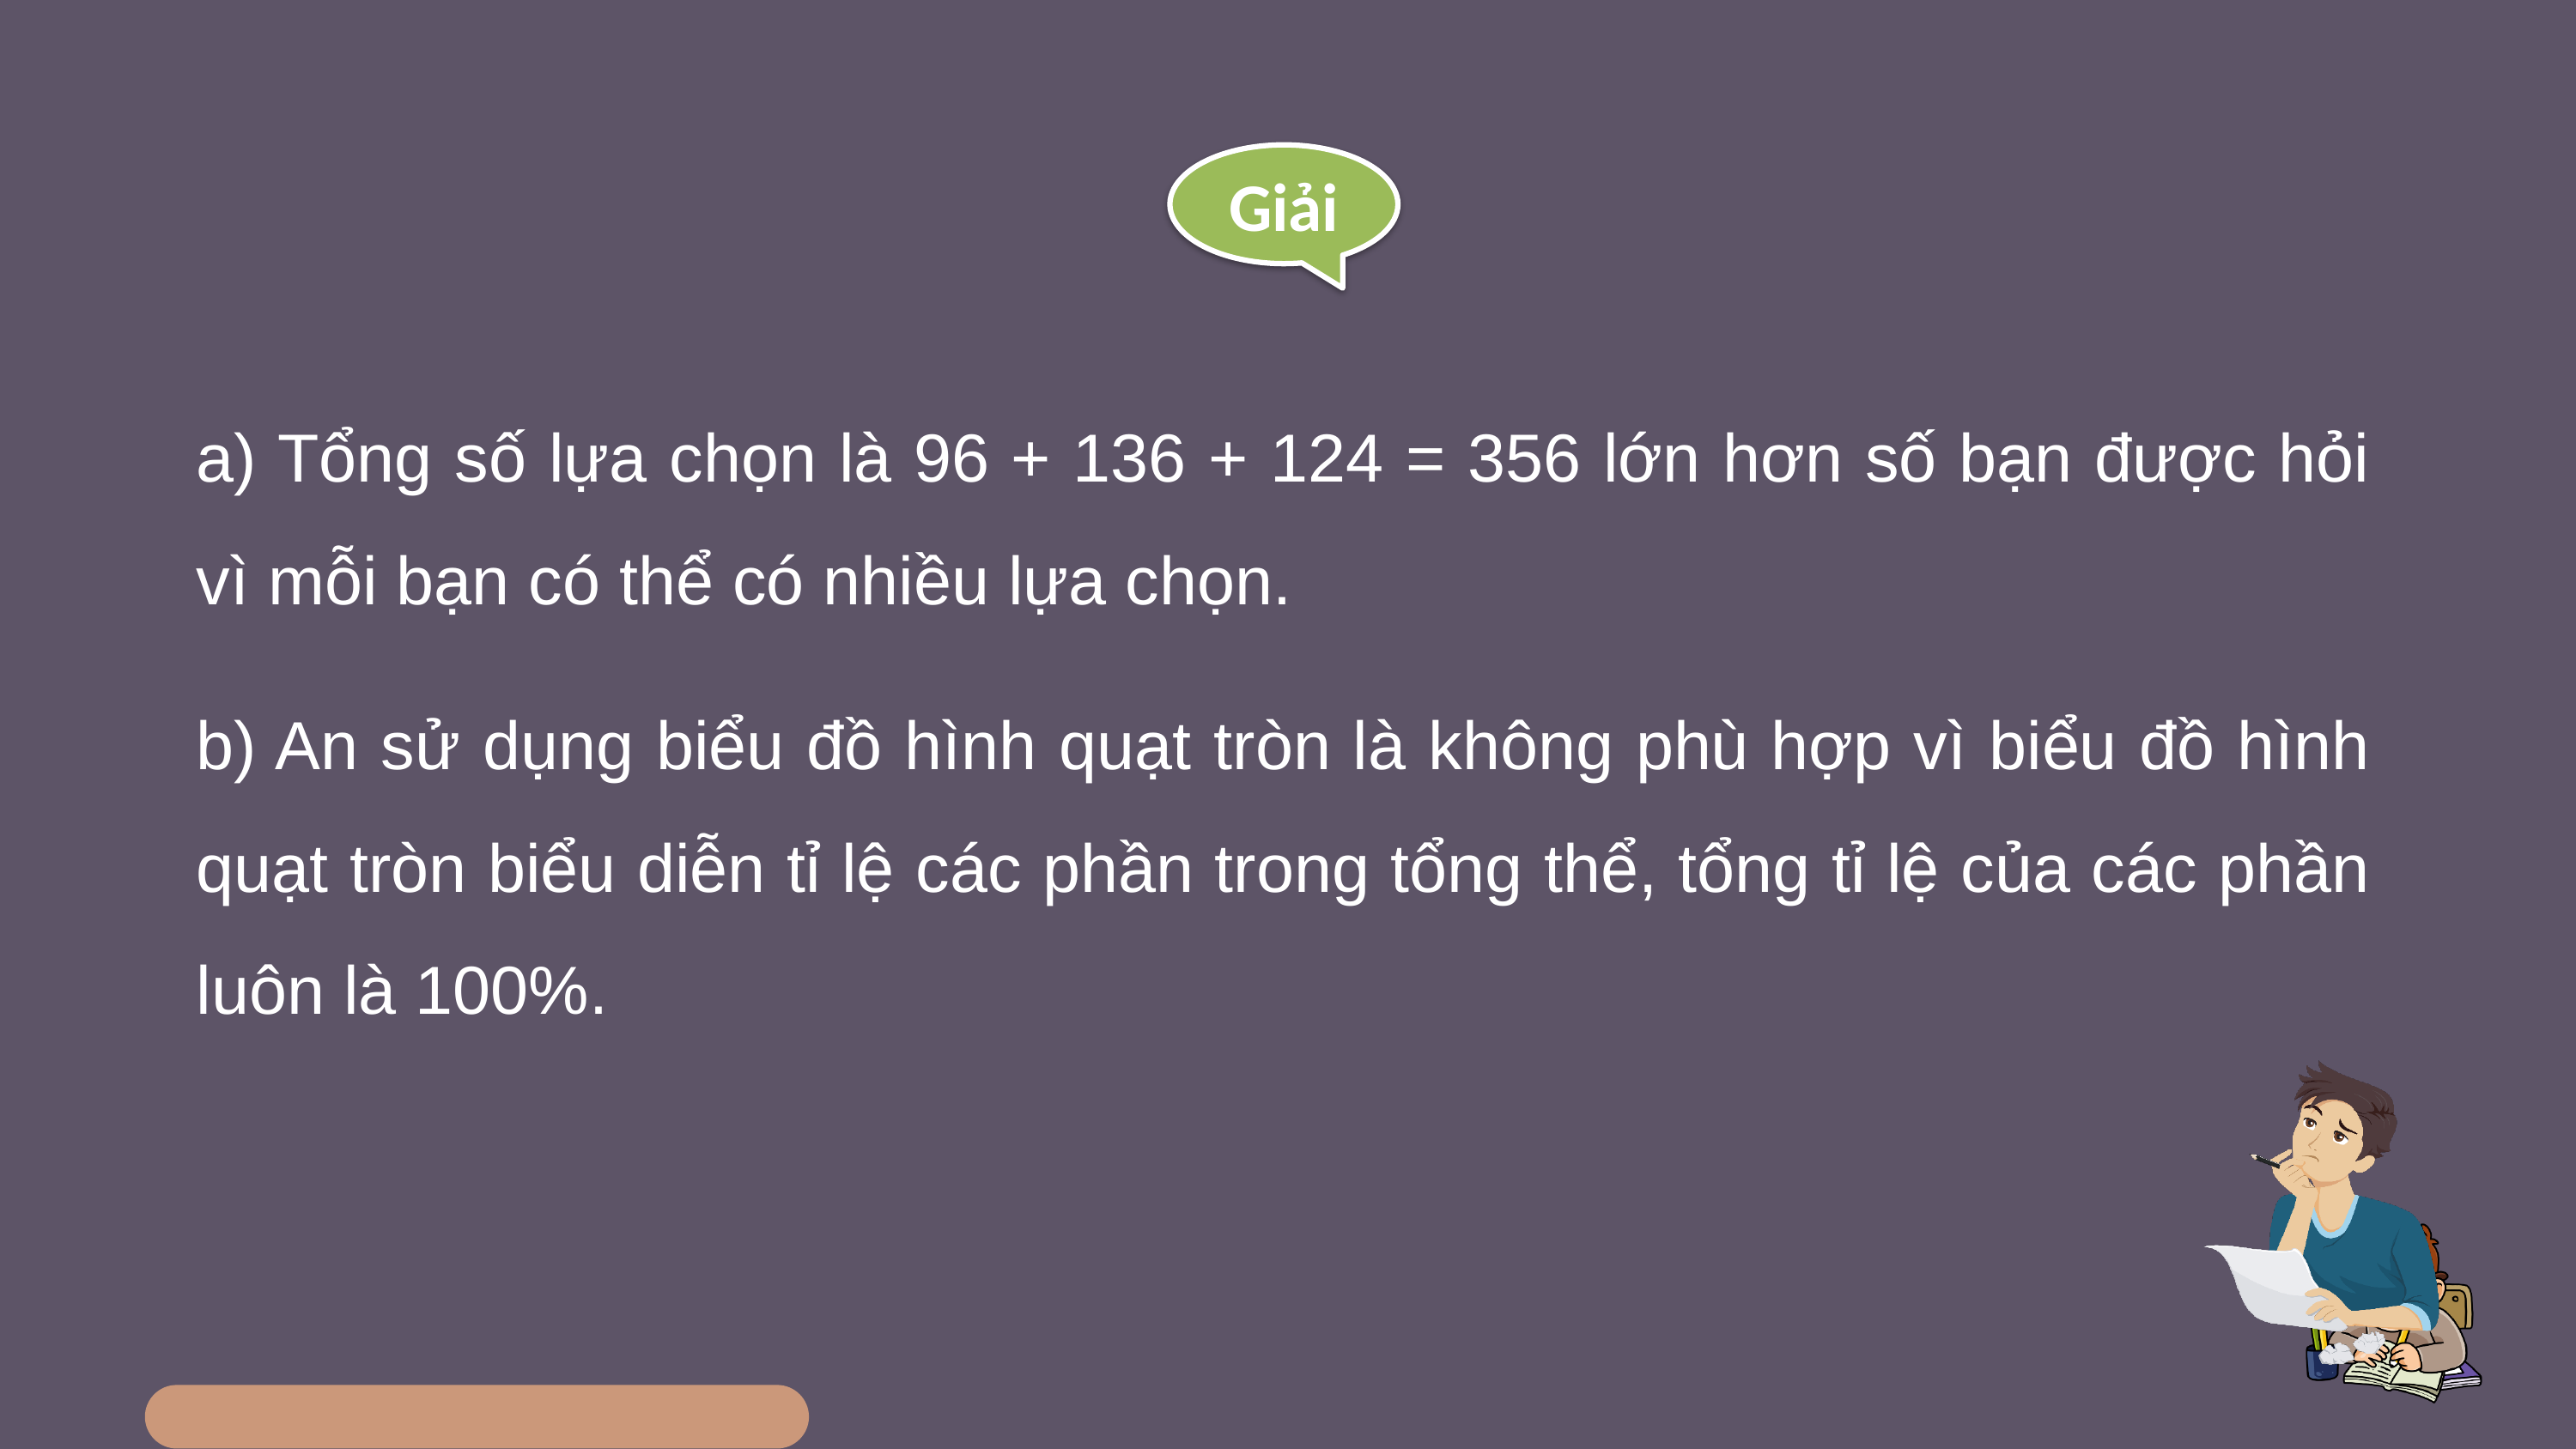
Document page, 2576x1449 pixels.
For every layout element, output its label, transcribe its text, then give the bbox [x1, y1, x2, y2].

text_box a) Tổng số lựa chọn là 96 + 136 + 124 = 356 lớn hơn số bạn được hỏi vì mỗi bạn có thể có nhiều lựa chọn. b) An sử dụng biểu đồ hình quạt tròn là không phù hợp vì biểu đồ hình quạt tròn biểu diễn tỉ lệ các phần trong tổng thể, tổng tỉ lệ của các phần luôn là 100%. [183, 367, 2385, 1034]
text_box Giải [1167, 142, 1401, 291]
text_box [144, 1385, 810, 1449]
picture [2189, 1059, 2576, 1427]
